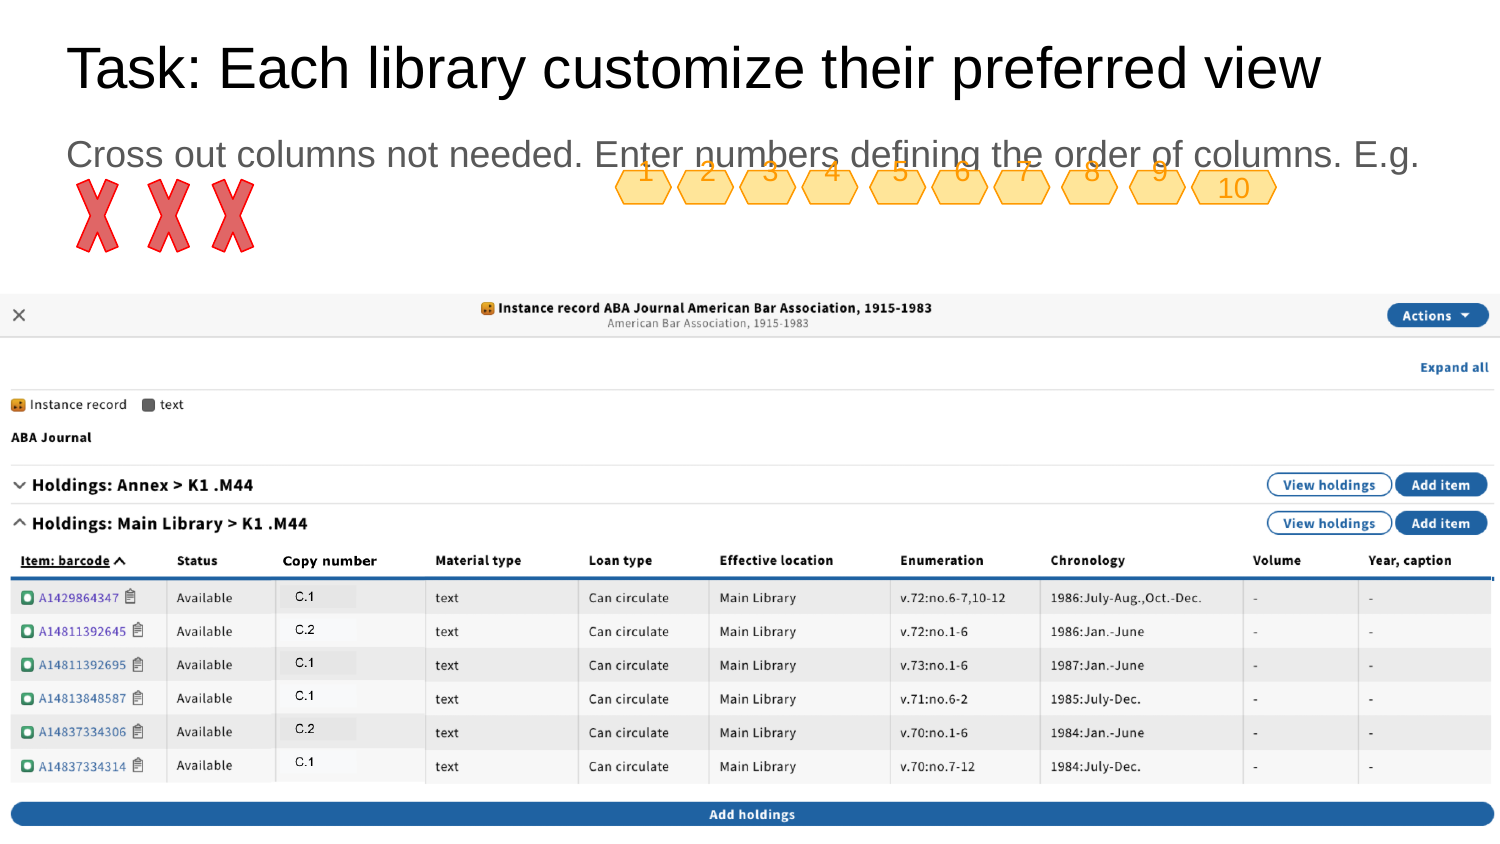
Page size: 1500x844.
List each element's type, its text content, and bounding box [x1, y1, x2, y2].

text_box 10 [1191, 170, 1277, 204]
text_box 8 [1061, 170, 1118, 204]
text_box 1 [615, 170, 672, 204]
list Cross out columns not needed. Enter numbers defining the order of columns. E.g. [51, 108, 1449, 290]
text_box [212, 179, 254, 252]
text_box 4 [802, 170, 858, 204]
text_box 9 [1129, 170, 1186, 204]
text_box 5 [869, 170, 926, 204]
picture [0, 291, 1500, 835]
text_box [148, 179, 190, 252]
text_box 2 [677, 170, 734, 204]
title Task: Each library customize their preferred view [51, 14, 1449, 108]
text_box [76, 179, 118, 252]
text_box 7 [993, 170, 1050, 204]
text_box 6 [931, 170, 988, 204]
text_box 3 [739, 170, 796, 204]
